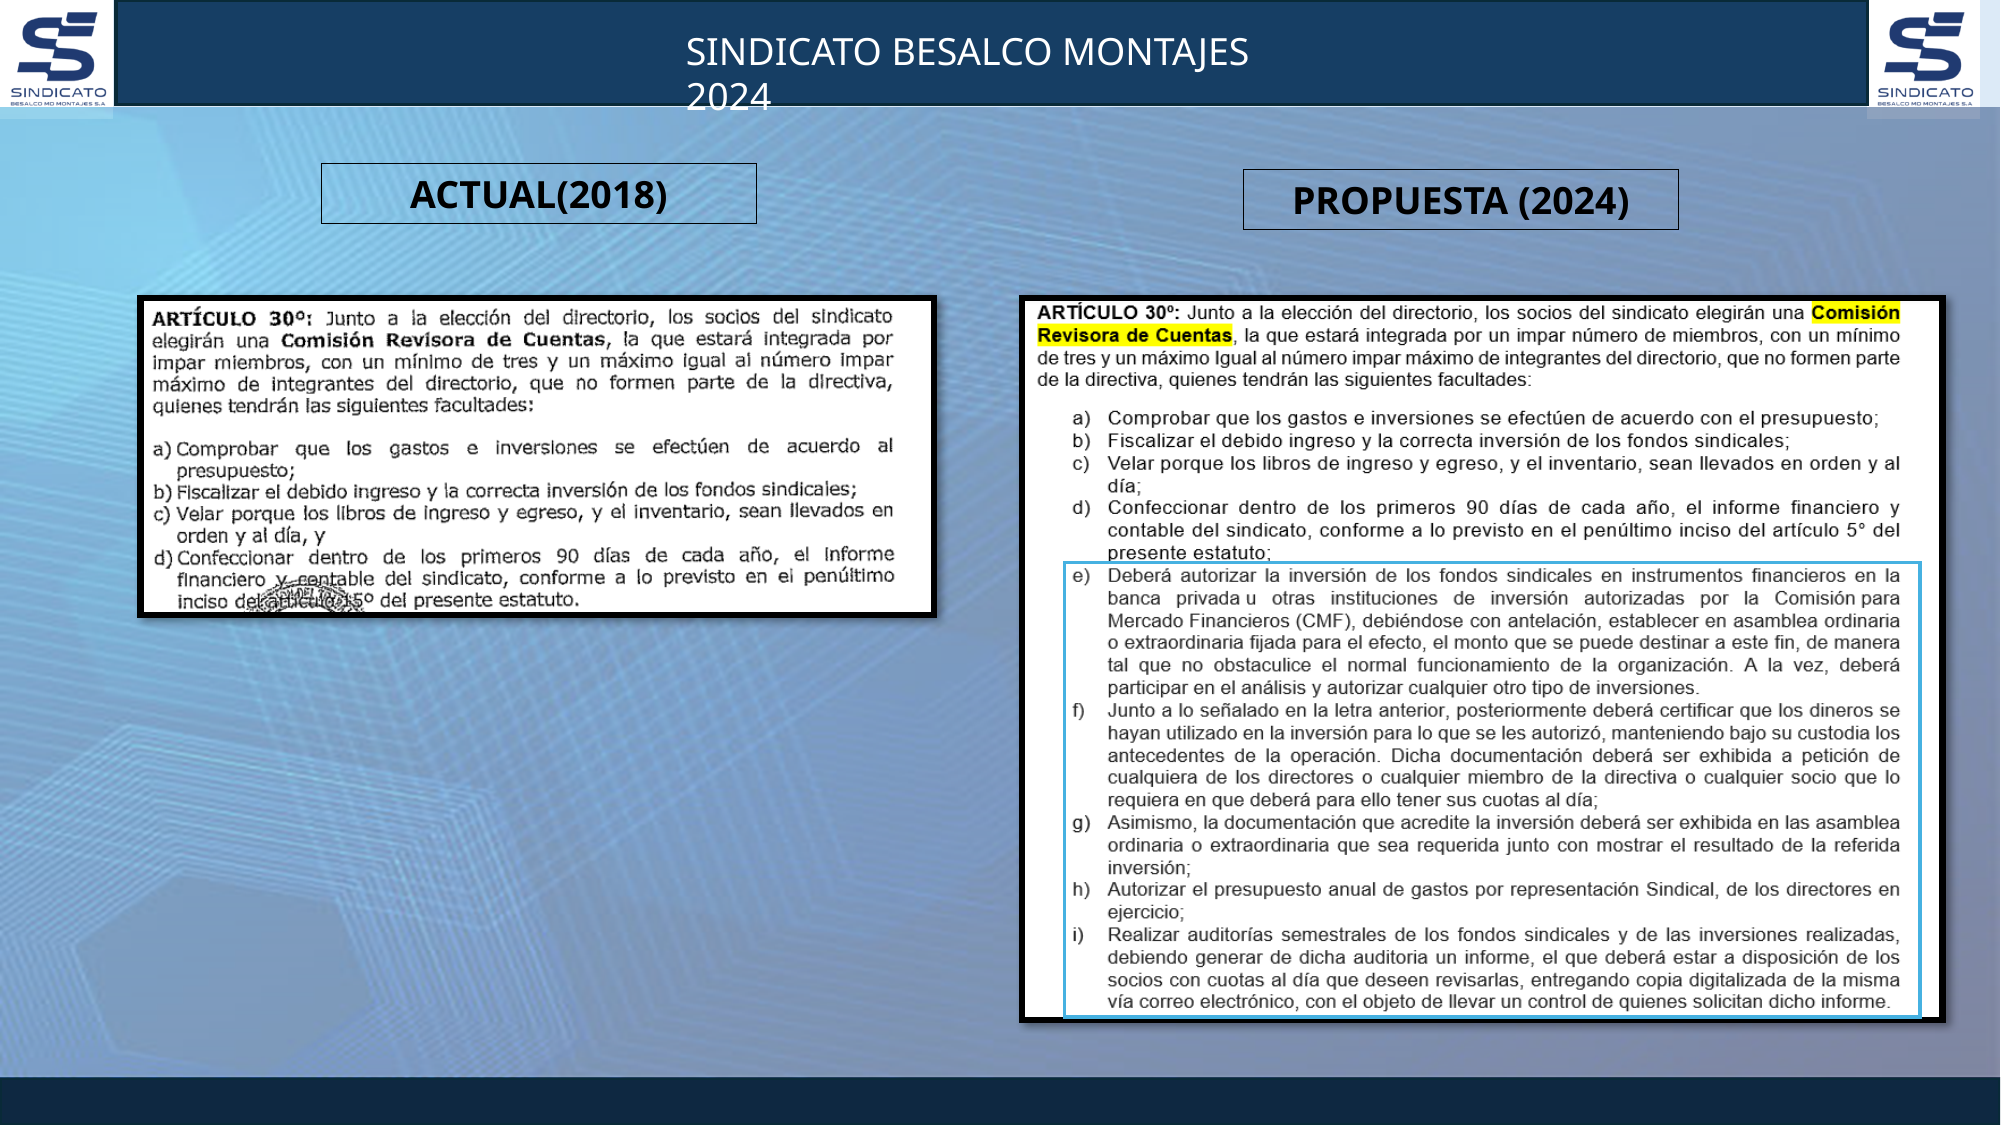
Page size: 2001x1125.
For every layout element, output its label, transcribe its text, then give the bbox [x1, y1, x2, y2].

text_box SINDICATO BESALCO MONTAJES 2024 [670, 20, 1329, 107]
picture [0, 0, 2000, 1079]
